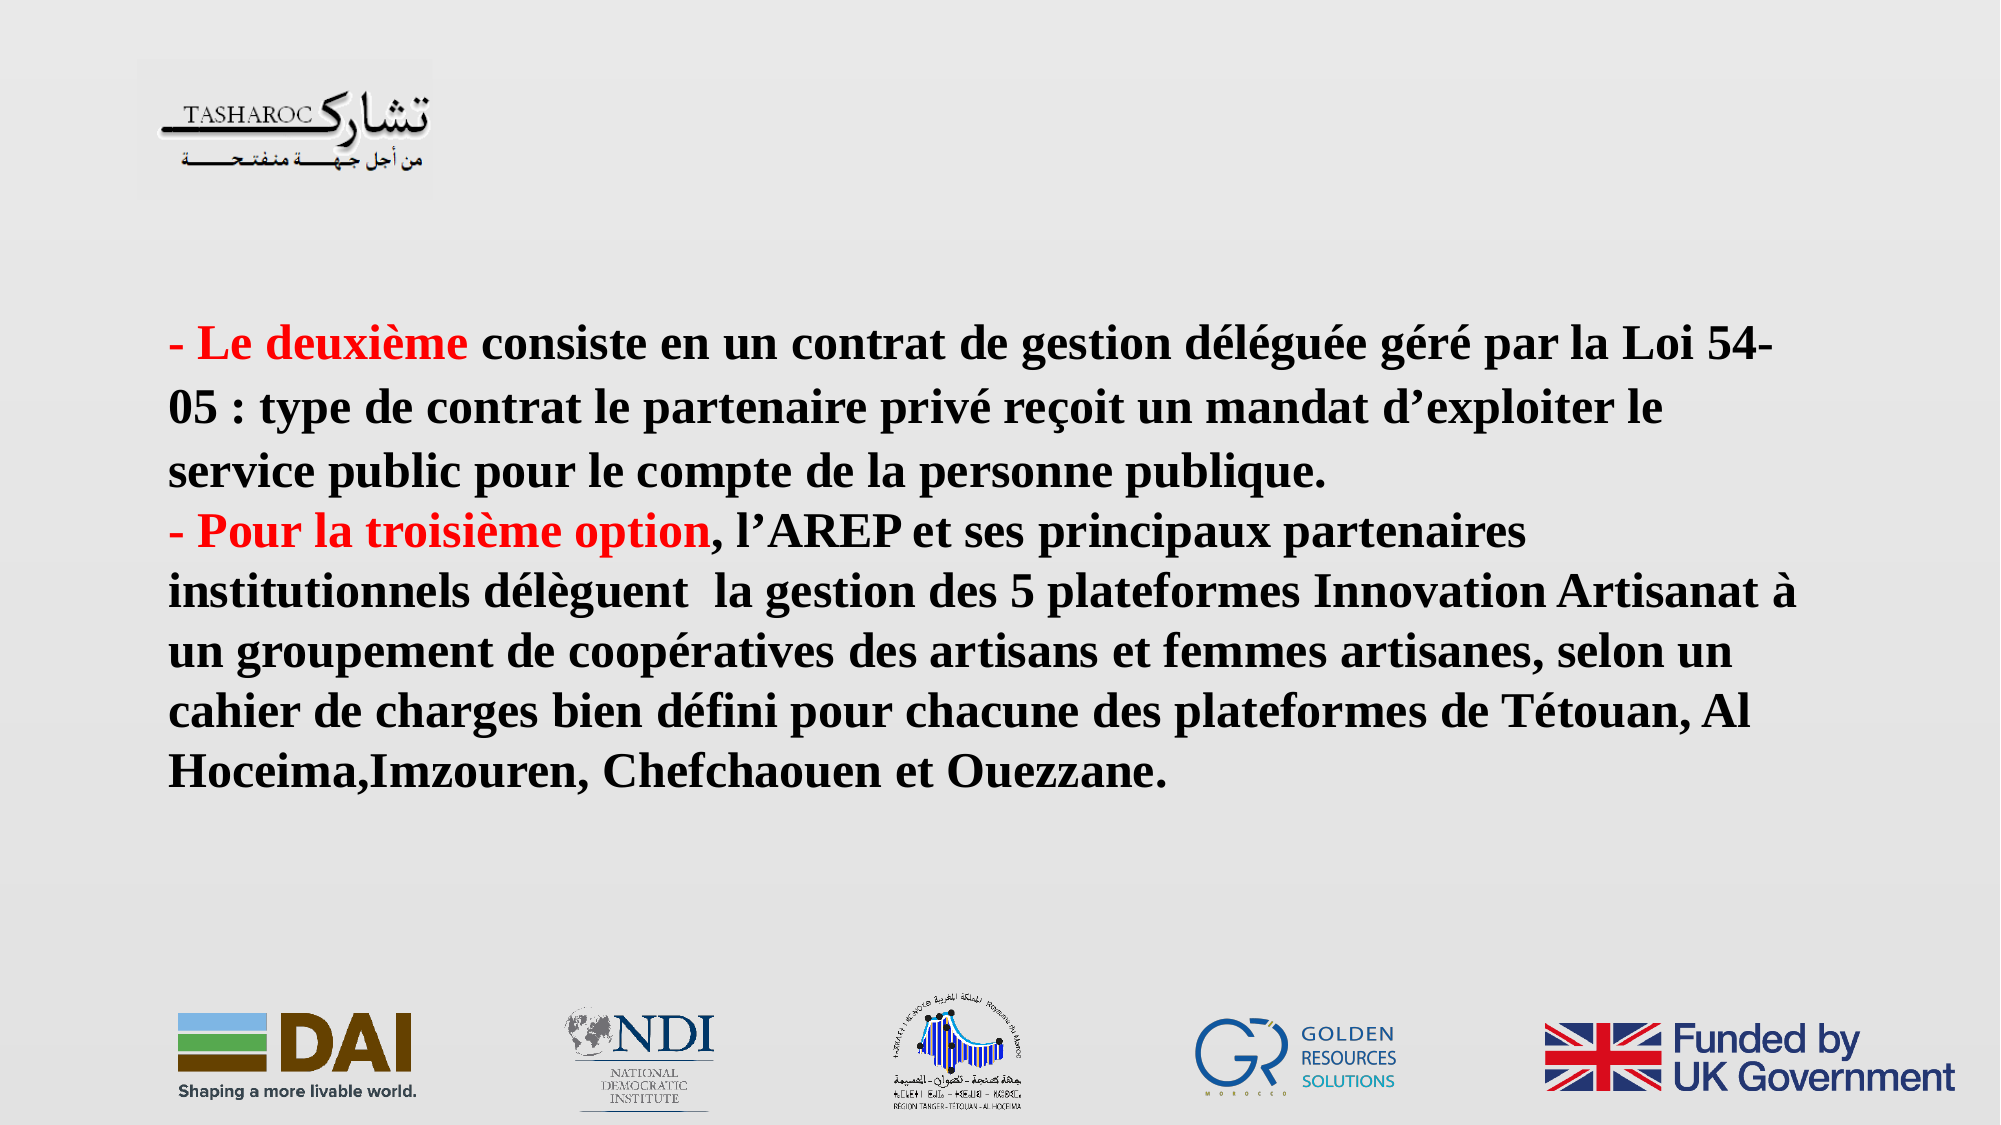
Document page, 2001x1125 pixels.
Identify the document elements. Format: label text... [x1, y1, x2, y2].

picture [882, 976, 1032, 1125]
picture [1193, 1015, 1397, 1098]
picture [178, 1013, 416, 1100]
picture [137, 59, 433, 200]
text_box - Le deuxième consiste en un contrat de gestion déléguée géré par la Loi 54-05 : type de contrat le partenaire privé reçoit un mandat d’exploiter le service public pour le compte de la personne publique. - Pour la troisième option, l’AREP et ses principaux partenaires institutionnels délèguent la gestion des 5 plateformes Innovation Artisanat à un groupement de coopératives des artisans et femmes artisanes, selon un cahier de charges bien défini pour chacune des plateformes de Tétouan, Al Hoceima,Imzouren, Chefchaouen et Ouezzane. [153, 237, 1822, 865]
picture [564, 1007, 714, 1112]
picture [1545, 1023, 1955, 1091]
